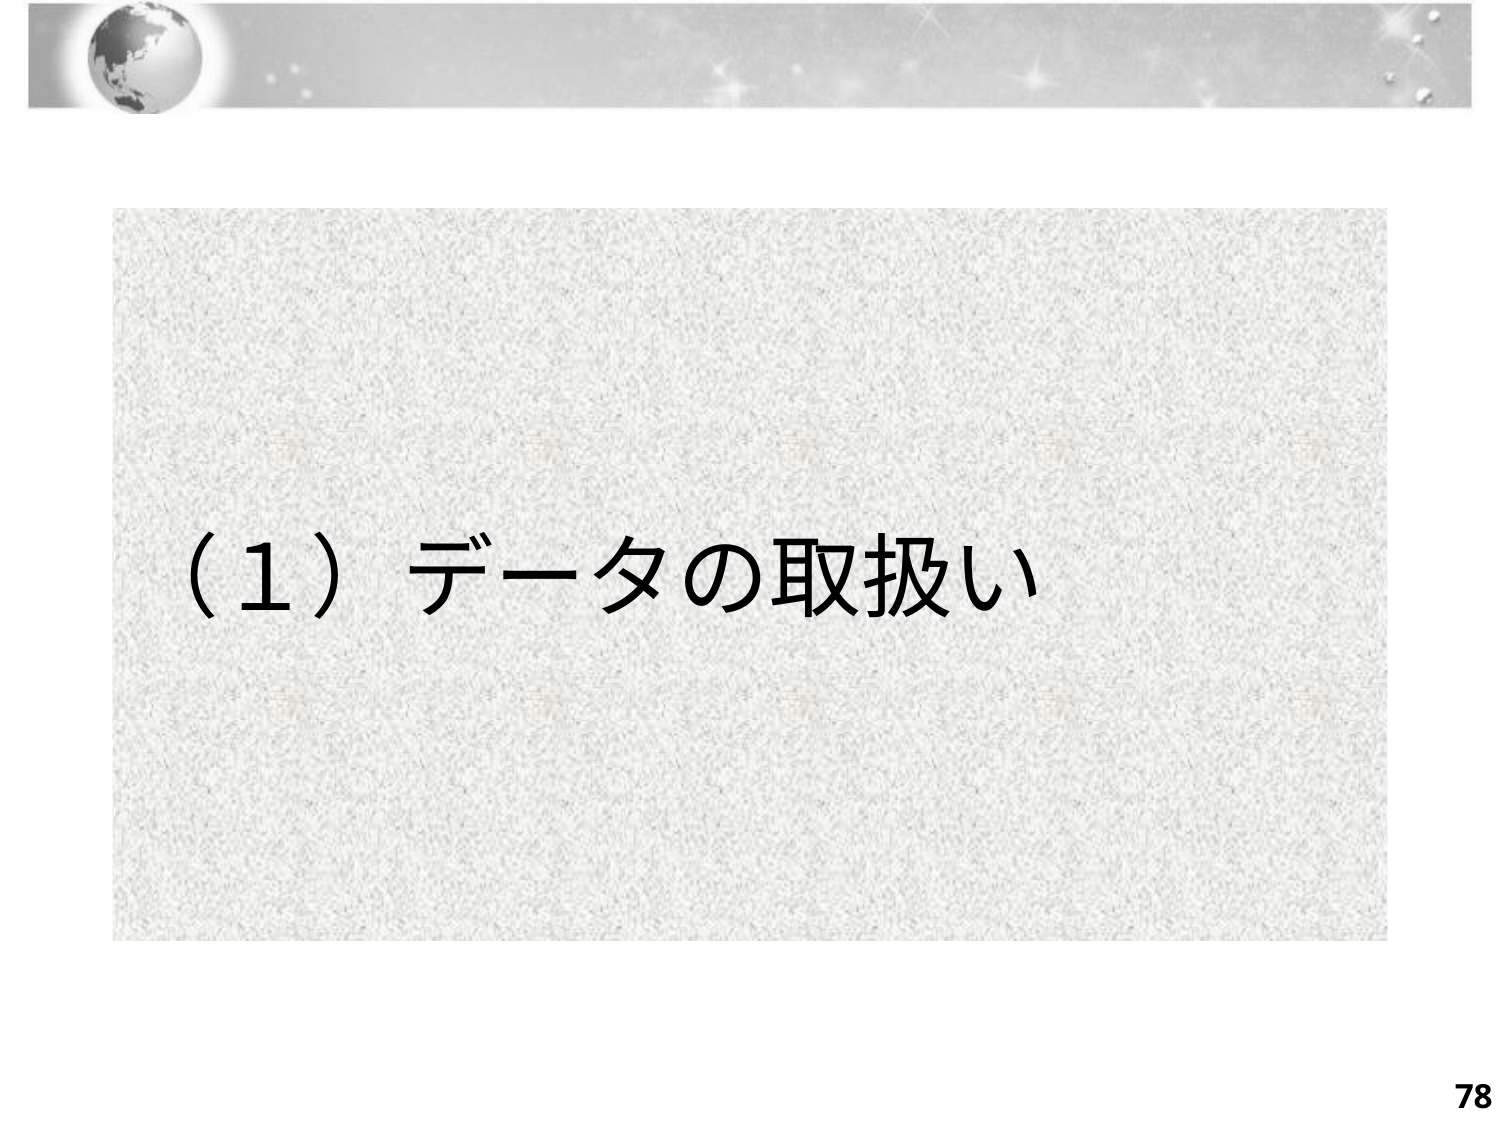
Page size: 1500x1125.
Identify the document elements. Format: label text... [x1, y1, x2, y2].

slide_number 77 [1319, 1067, 1499, 1125]
title （１）データの取扱い [112, 208, 1388, 941]
